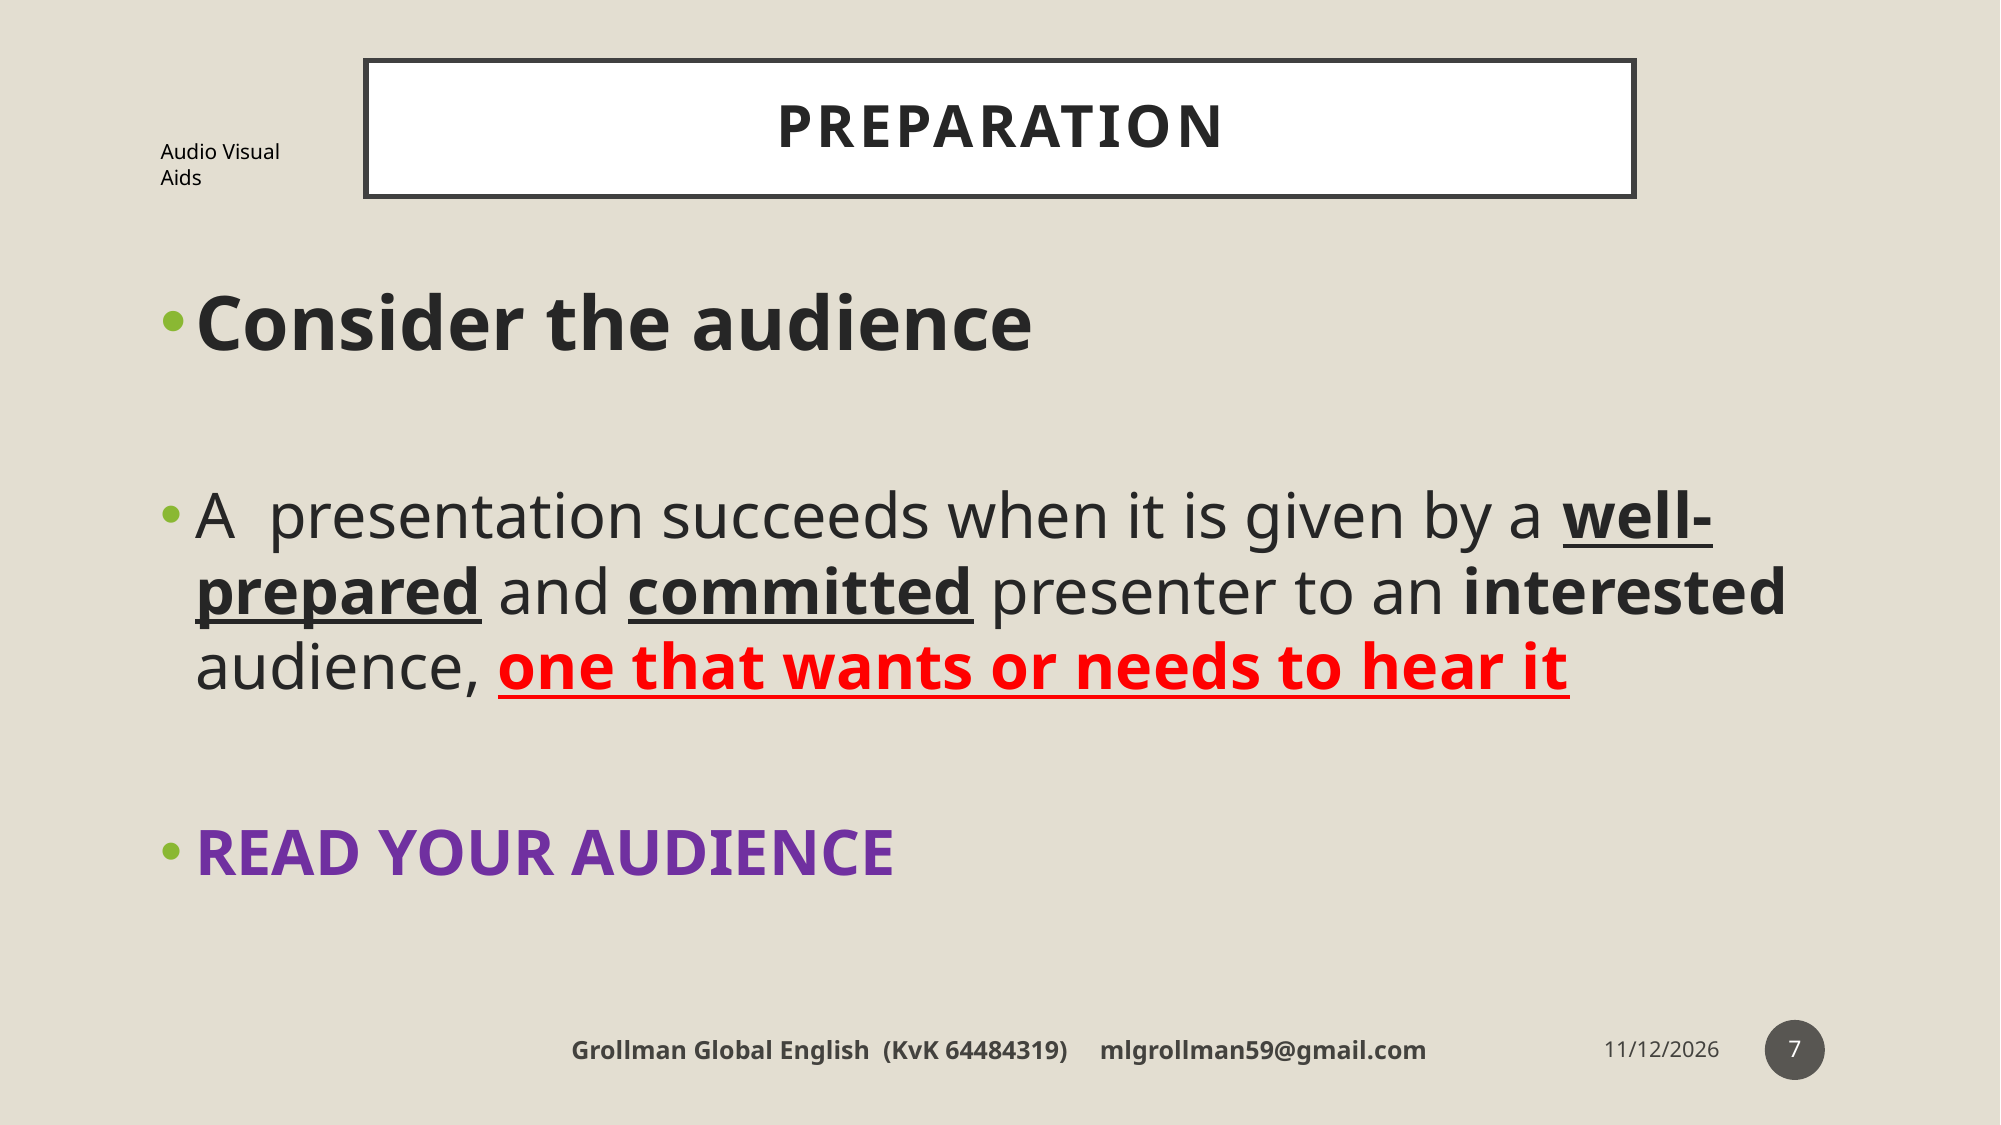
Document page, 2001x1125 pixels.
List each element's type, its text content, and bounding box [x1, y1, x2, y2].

list Consider the audience A presentation succeeds when it is given by a well-prepared and committed presenter to an interested audience, one that wants or needs to hear it READ YOUR AUDIENCE [145, 267, 1825, 942]
slide_number 7 [1764, 1019, 1825, 1080]
text_box Audio Visual Aids [145, 131, 341, 197]
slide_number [1283, 1023, 1735, 1077]
footer Grollman Global English (KvK 64484319) mlgrollman59@gmail.com [366, 1023, 1634, 1076]
title Preparation [363, 58, 1637, 199]
